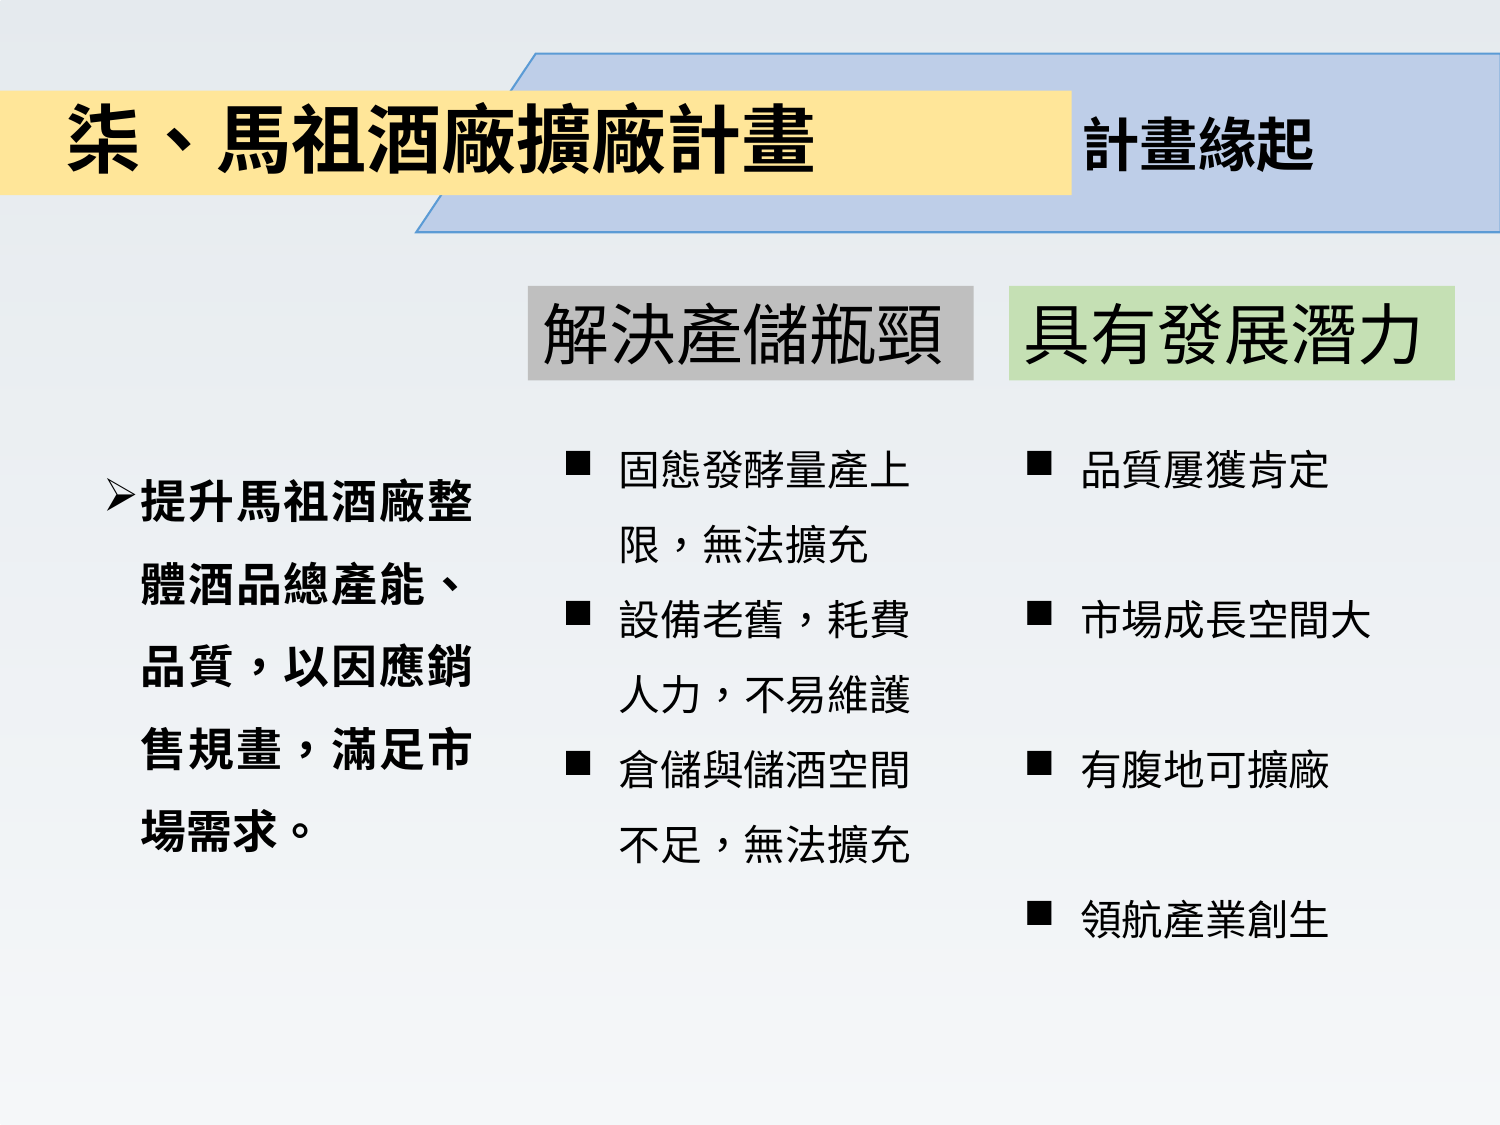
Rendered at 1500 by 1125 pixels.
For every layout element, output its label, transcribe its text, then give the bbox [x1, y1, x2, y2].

text_box 計畫緣起 [414, 52, 1500, 234]
text_box 解決產儲瓶頸 [527, 285, 974, 381]
text_box [0, 0, 1500, 90]
text_box [0, 196, 1500, 1125]
title 柒、馬祖酒廠擴廠計畫 [0, 90, 1072, 196]
text_box 固態發酵量產上限，無法擴充 設備老舊，耗費人力，不易維護 倉儲與儲酒空間不足，無法擴充 [547, 411, 929, 877]
text_box 品質屢獲肯定 市場成長空間大 有腹地可擴廠 領航產業創生 [1009, 411, 1455, 952]
text_box 具有發展潛力 [1009, 285, 1455, 381]
list 提升馬祖酒廠整體酒品總產能、品質，以因應銷售規畫，滿足市場需求。 [88, 438, 489, 877]
